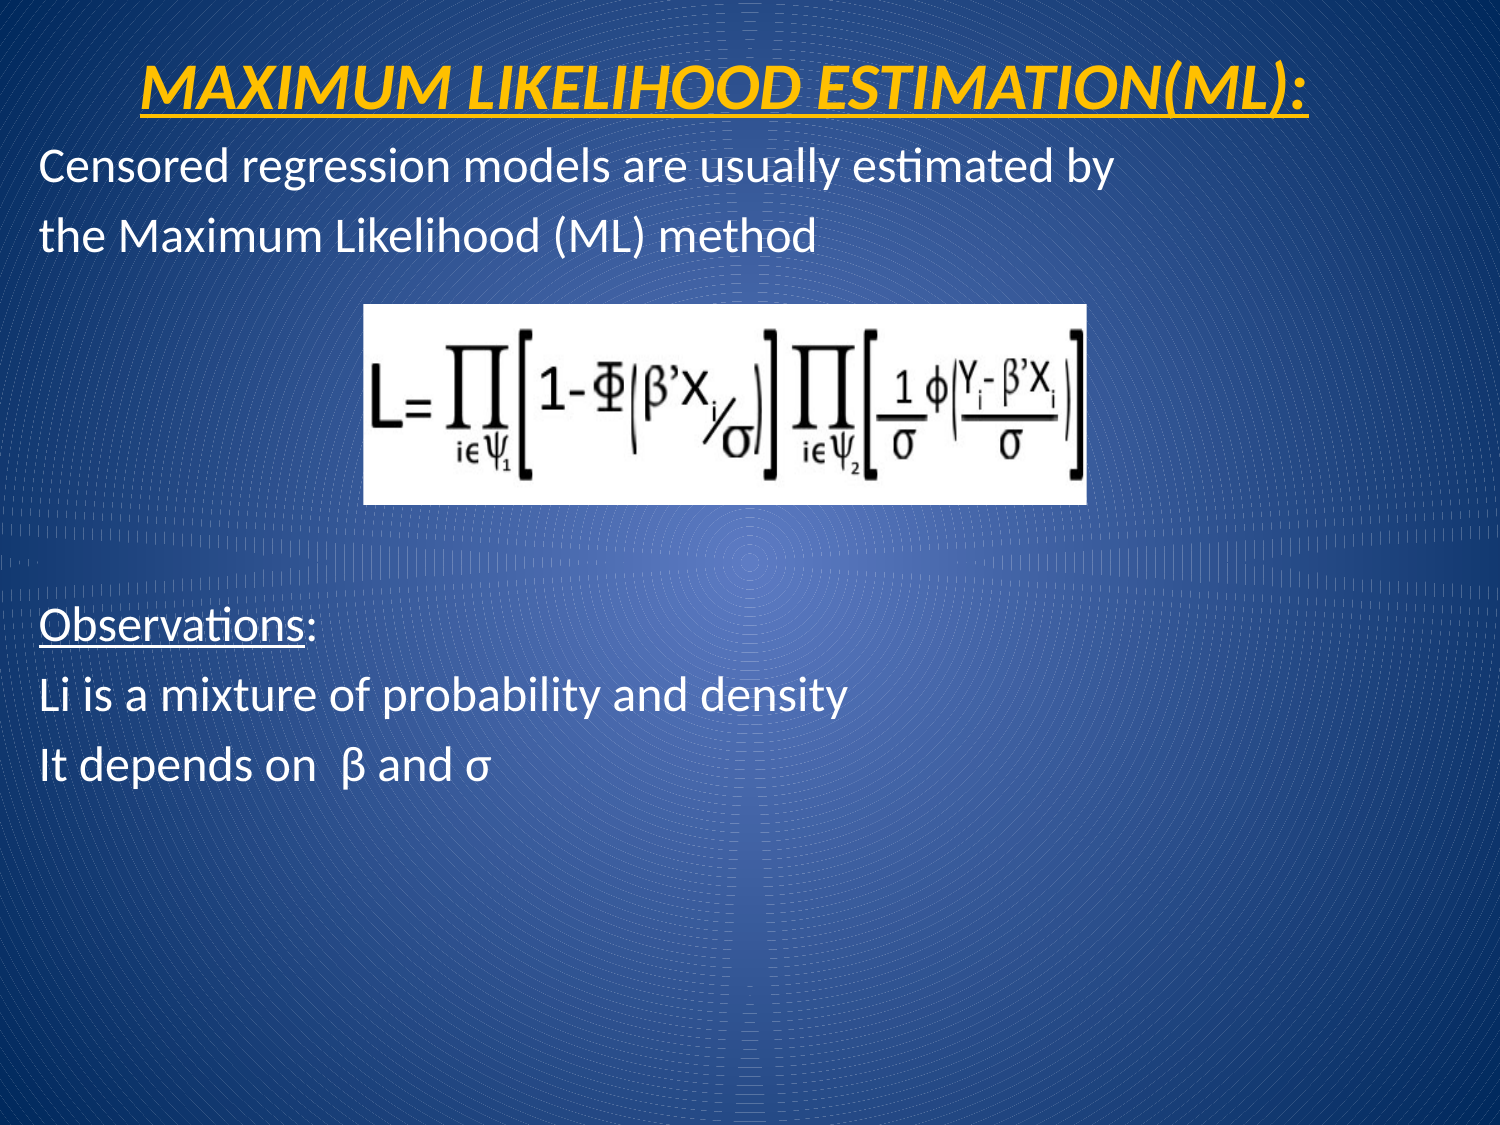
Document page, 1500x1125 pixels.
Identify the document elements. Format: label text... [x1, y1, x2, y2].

list Maximum likelihood estimation(ML): Censored regression models are usually estimated by the Maximum Likelihood (ML) method Observations: Li is a mixture of probability and density It depends on β and σ [23, 35, 1425, 1125]
picture [363, 304, 1087, 505]
